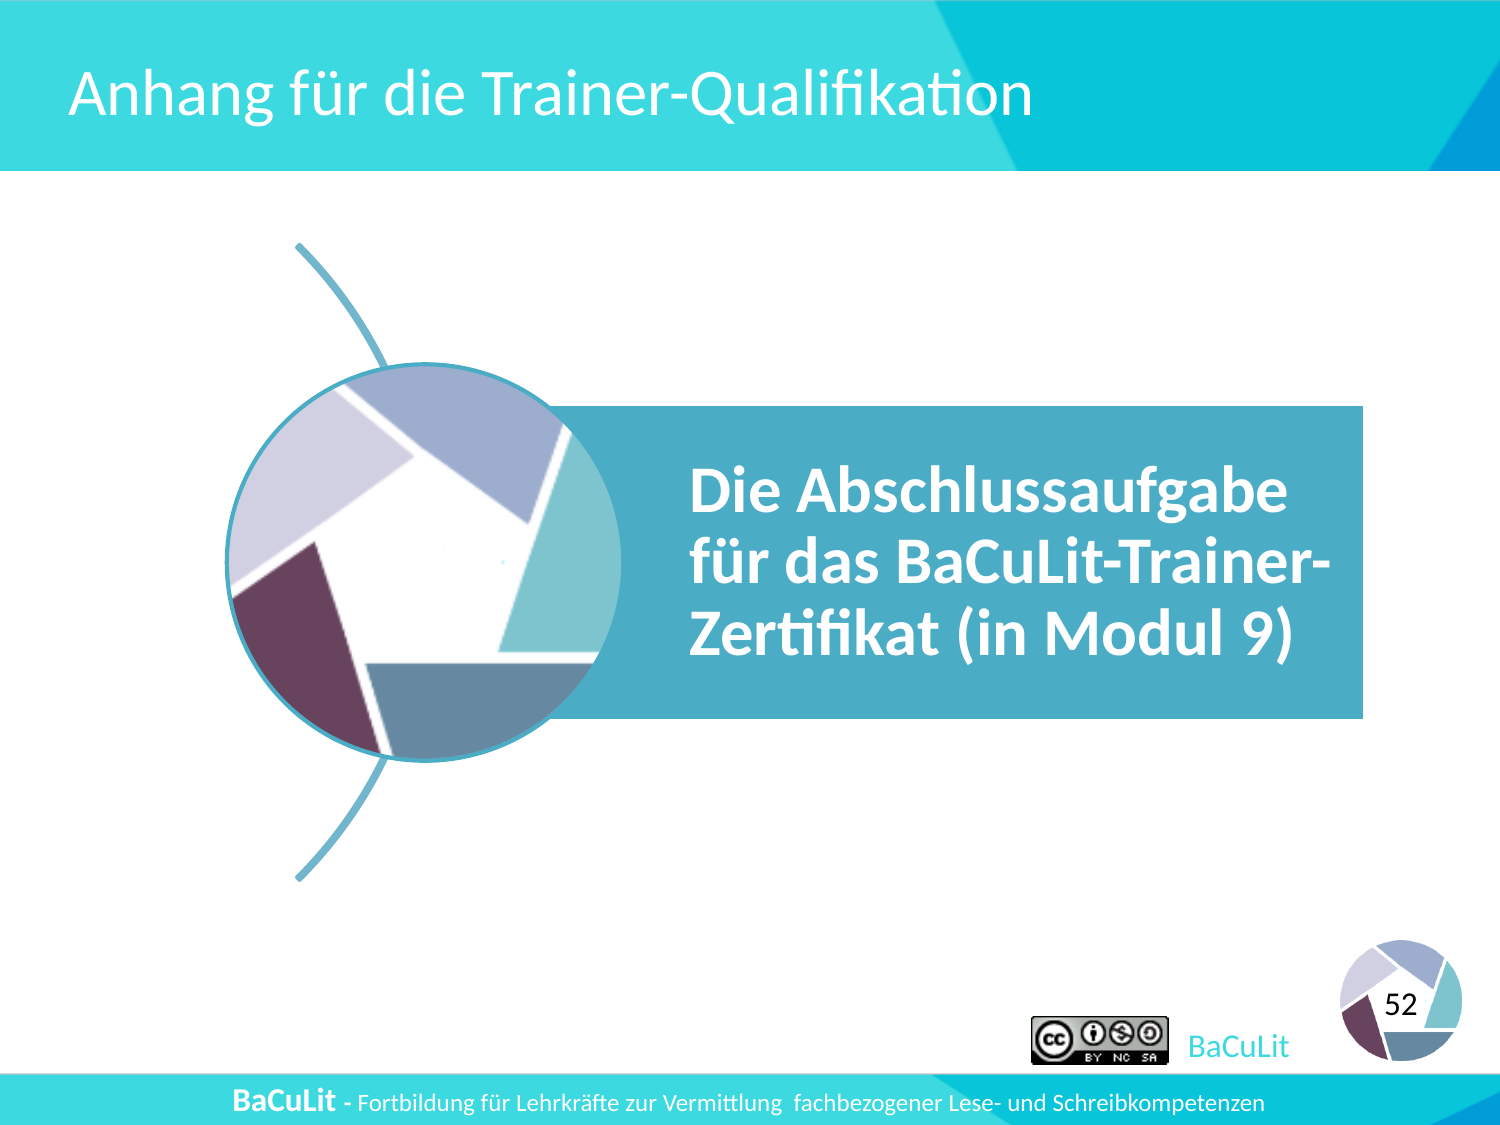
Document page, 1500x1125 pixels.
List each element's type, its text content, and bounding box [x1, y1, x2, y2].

picture [1031, 1016, 1169, 1065]
text_box [224, 362, 545, 763]
text_box [295, 758, 388, 882]
text_box [295, 242, 388, 367]
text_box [424, 403, 1365, 722]
picture [1340, 940, 1462, 1061]
picture [0, 1073, 1500, 1125]
title Anhang für die Trainer-Qualifikation [53, 1, 1354, 176]
picture [0, 0, 1500, 171]
